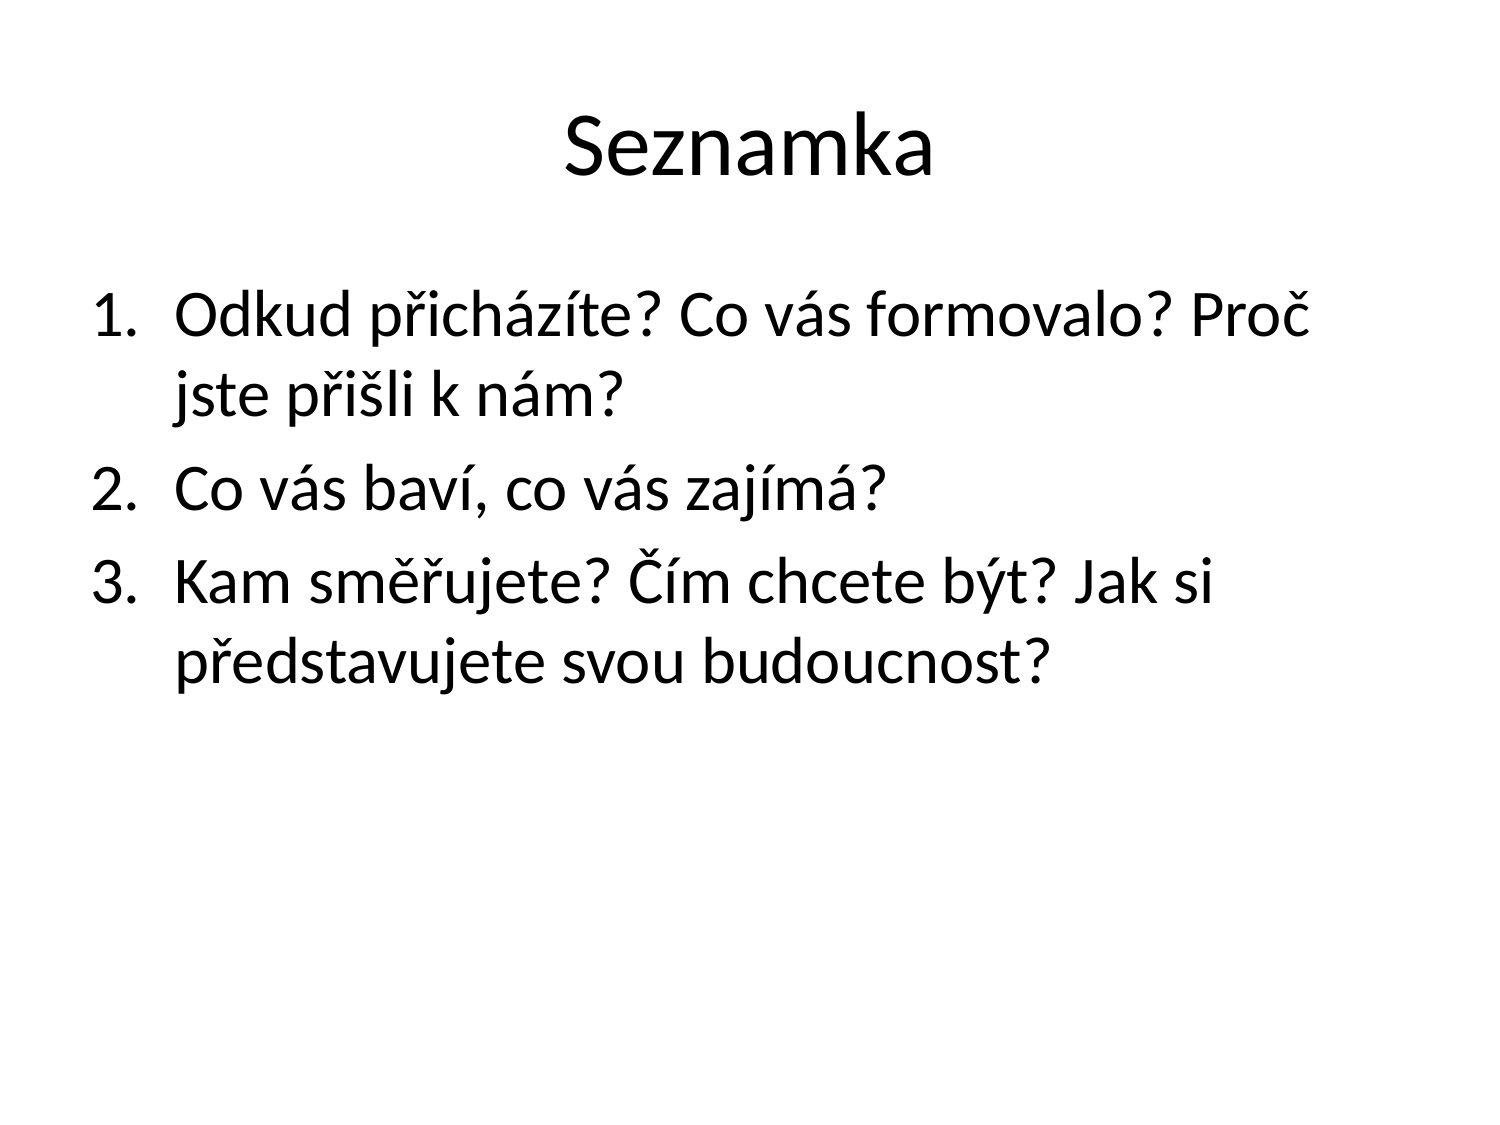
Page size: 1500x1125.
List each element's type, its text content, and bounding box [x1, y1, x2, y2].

list Odkud přicházíte? Co vás formovalo? Proč jste přišli k nám? Co vás baví, co vás zajímá? Kam směřujete? Čím chcete být? Jak si představujete svou budoucnost? [75, 262, 1425, 1005]
title Seznamka [75, 45, 1425, 233]
